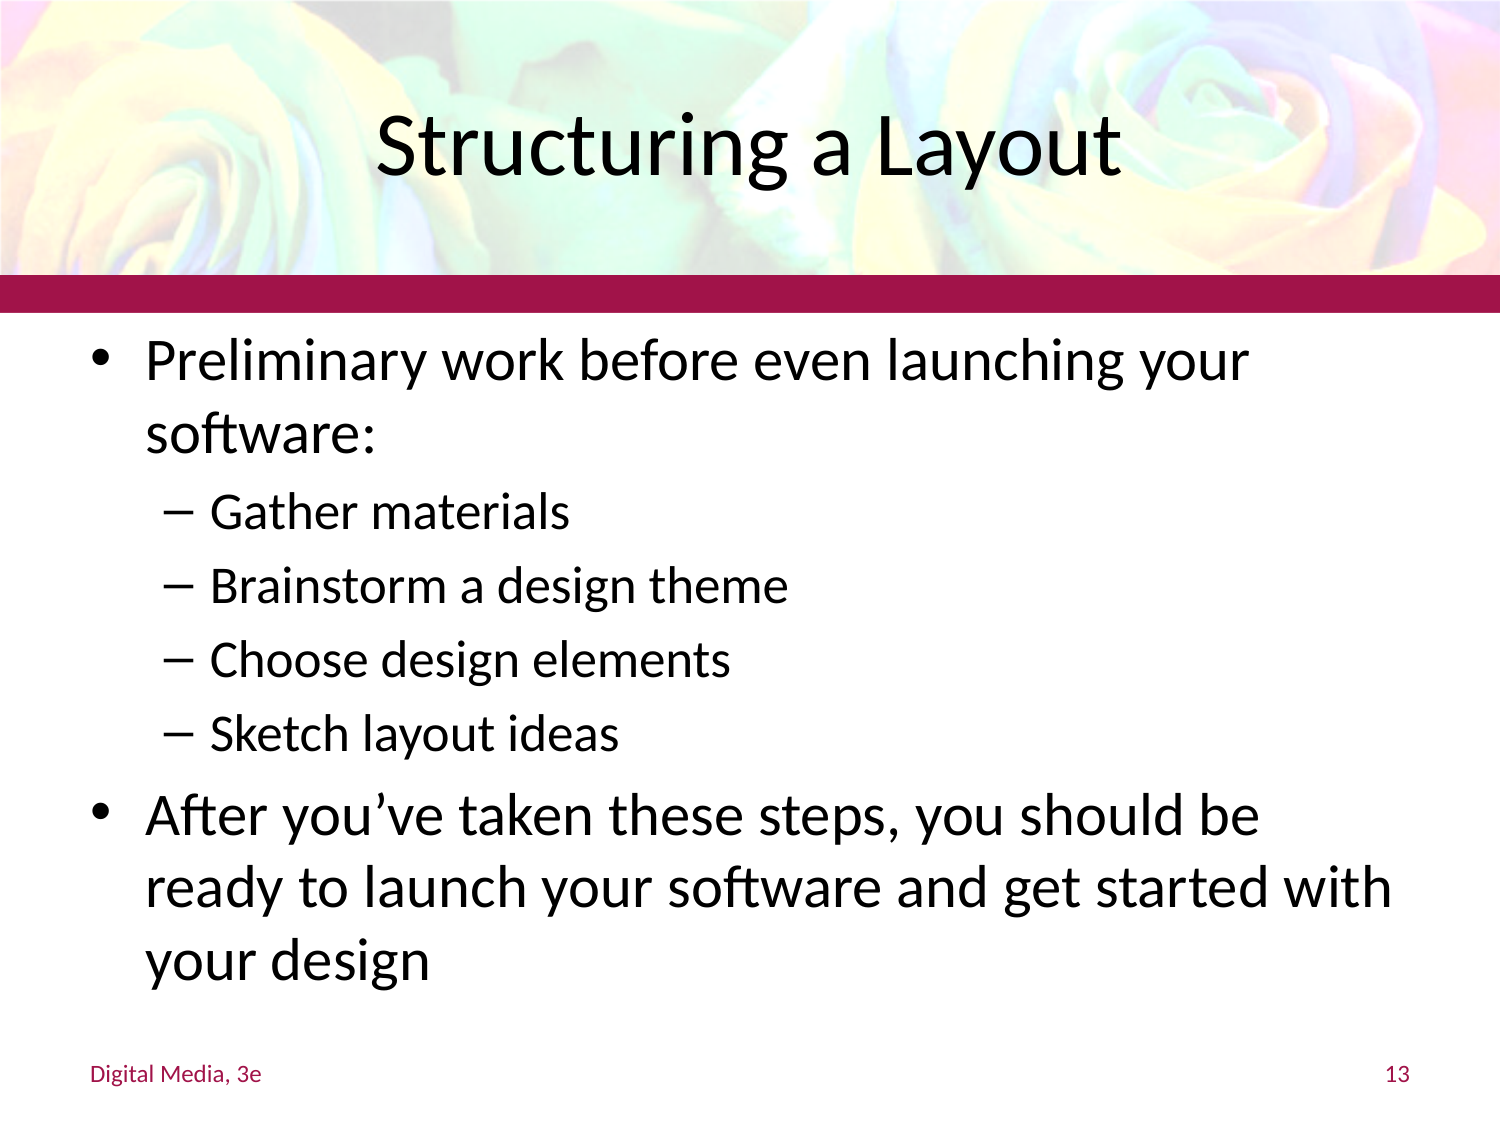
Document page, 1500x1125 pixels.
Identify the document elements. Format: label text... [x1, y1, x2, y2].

list Preliminary work before even launching your software: Gather materials Brainstorm a design theme Choose design elements Sketch layout ideas After you’ve taken these steps, you should be ready to launch your software and get started with your design [75, 312, 1425, 1005]
footer Digital Media, 3e [75, 1042, 550, 1103]
slide_number 13 [1074, 1042, 1425, 1103]
title Structuring a Layout [75, 45, 1425, 233]
